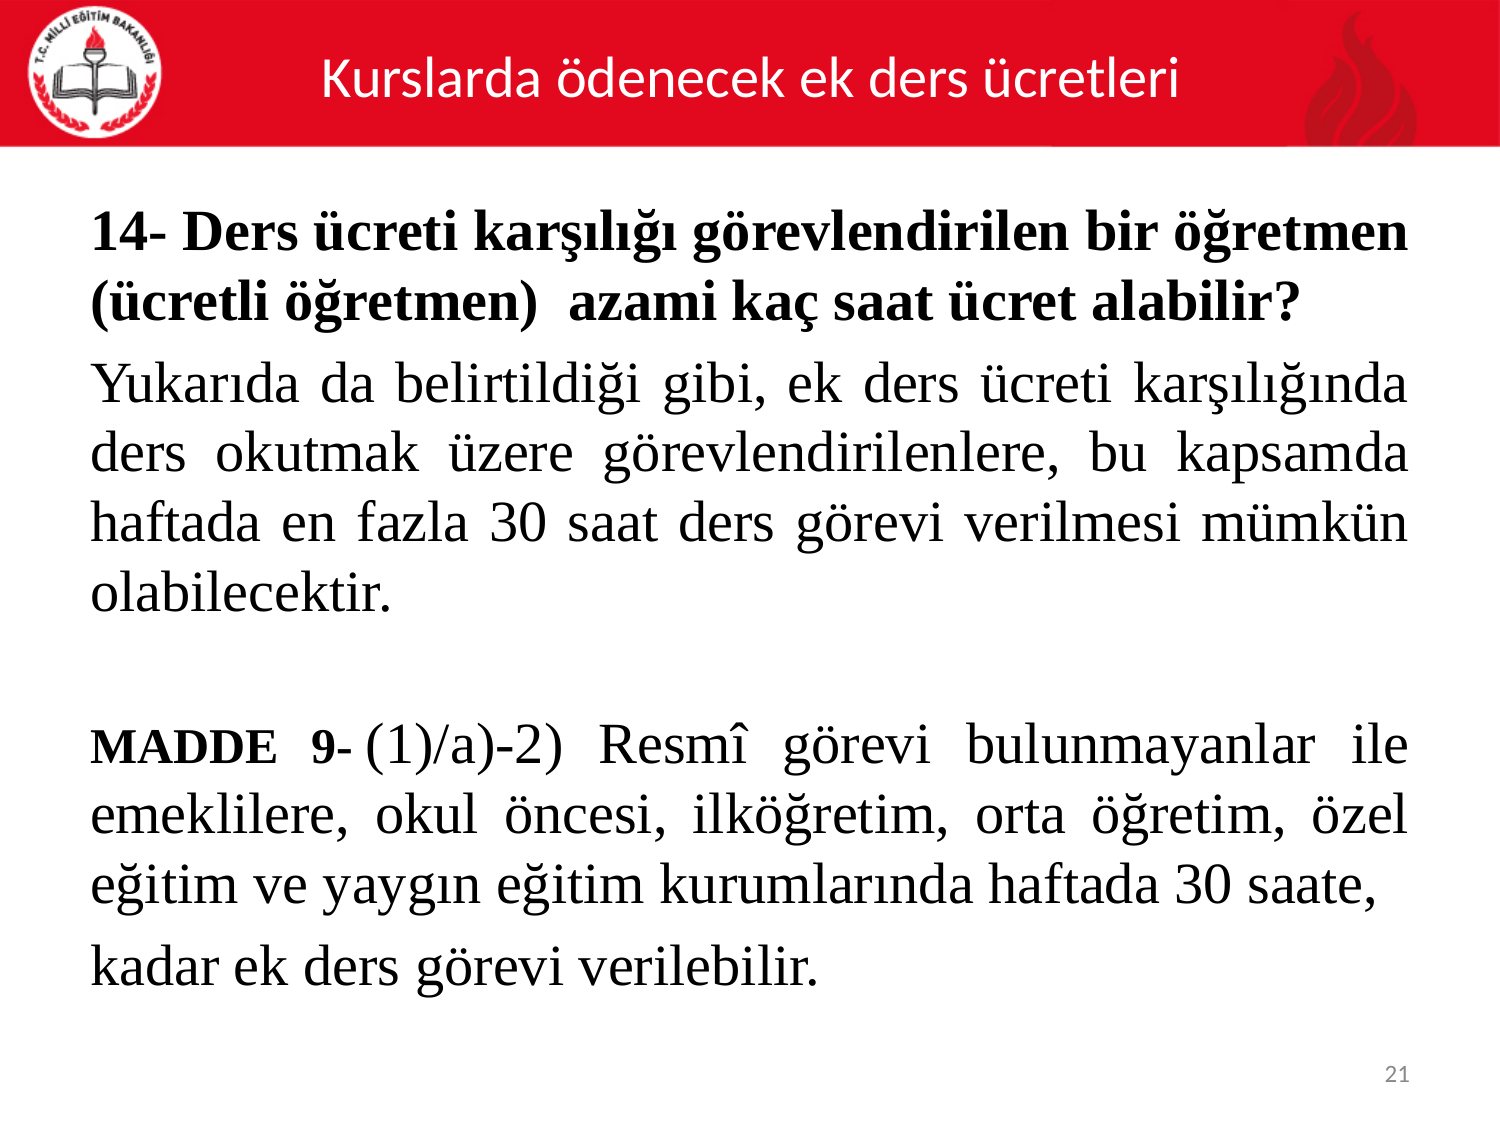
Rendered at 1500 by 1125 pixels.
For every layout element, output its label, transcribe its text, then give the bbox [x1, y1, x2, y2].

picture [0, 0, 1500, 1125]
slide_number 21 [1074, 1042, 1425, 1103]
list 14- Ders ücreti karşılığı görevlendirilen bir öğretmen (ücretli öğretmen) azami kaç saat ücret alabilir? Yukarıda da belirtildiği gibi, ek ders ücreti karşılığında ders okutmak üzere görevlendirilenlere, bu kapsamda haftada en fazla 30 saat ders görevi verilmesi mümkün olabilecektir. MADDE 9- (1)/a)-2) Resmî görevi bulunmayanlar ile emeklilere, okul öncesi, ilköğretim, orta öğretim, özel eğitim ve yaygın eğitim kurumlarında haftada 30 saate, kadar ek ders görevi verilebilir. [74, 184, 1426, 1006]
title Kurslarda ödenecek ek ders ücretleri [76, 0, 1428, 150]
